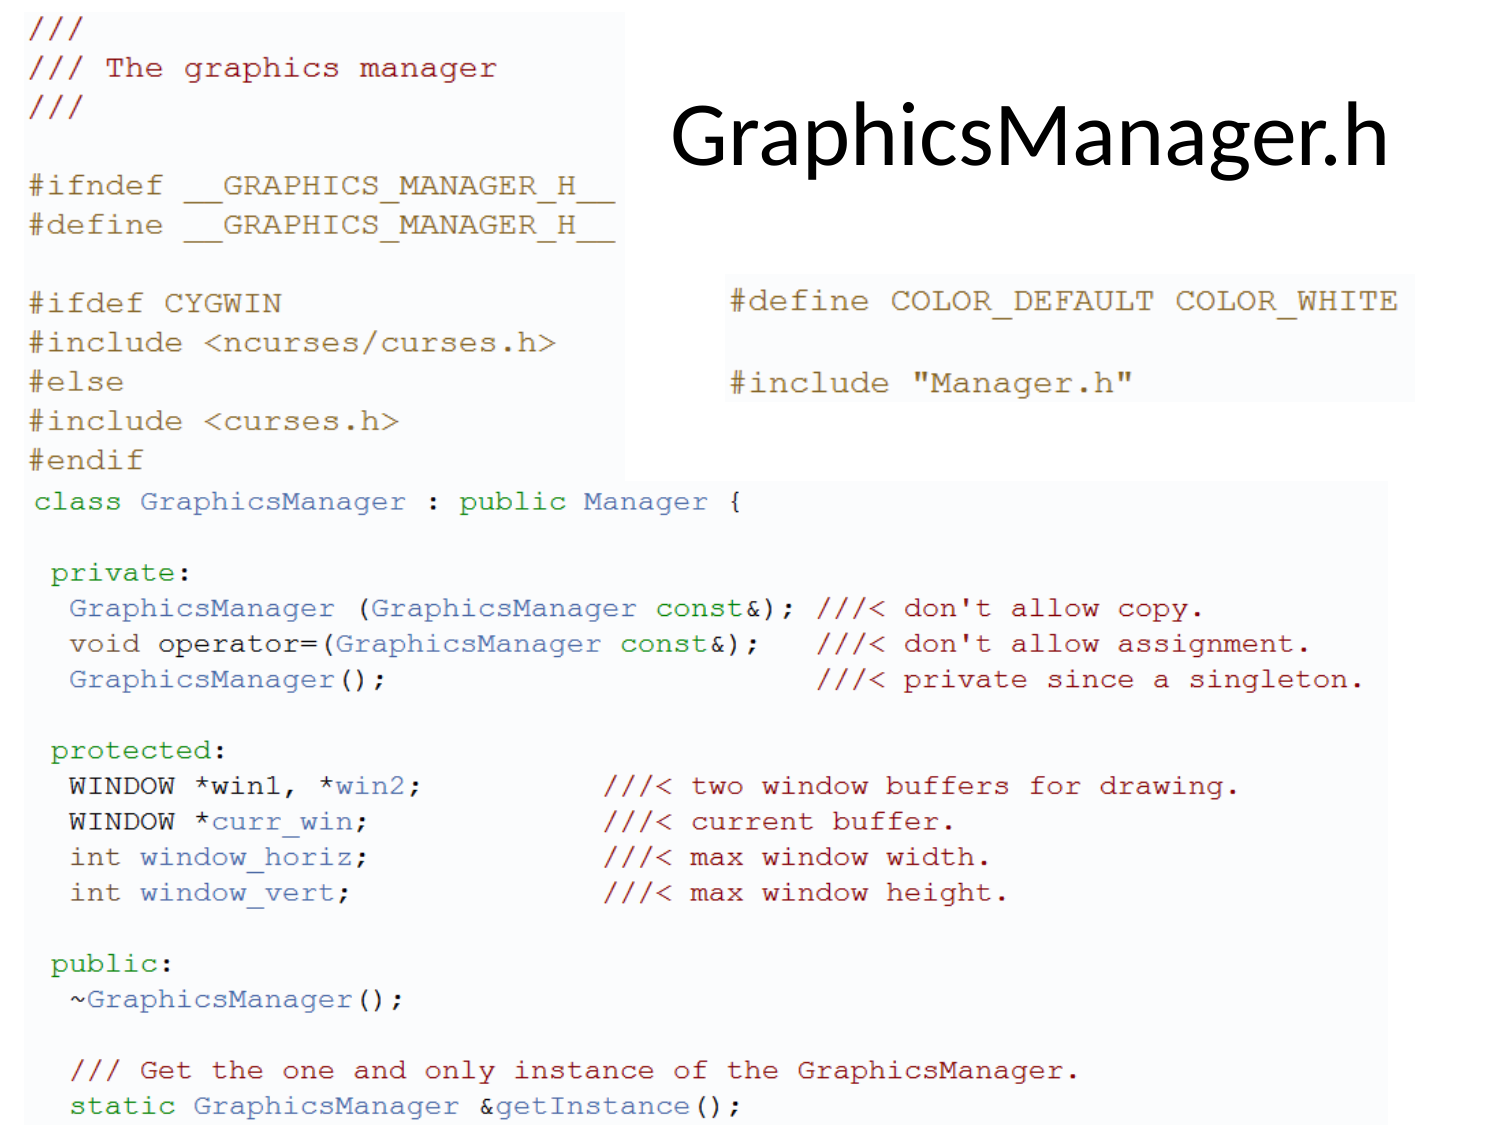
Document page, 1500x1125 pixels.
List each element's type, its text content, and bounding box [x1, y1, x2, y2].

picture [24, 12, 1388, 1125]
picture [724, 274, 1415, 402]
title GraphicsManager.h [629, 35, 1488, 223]
